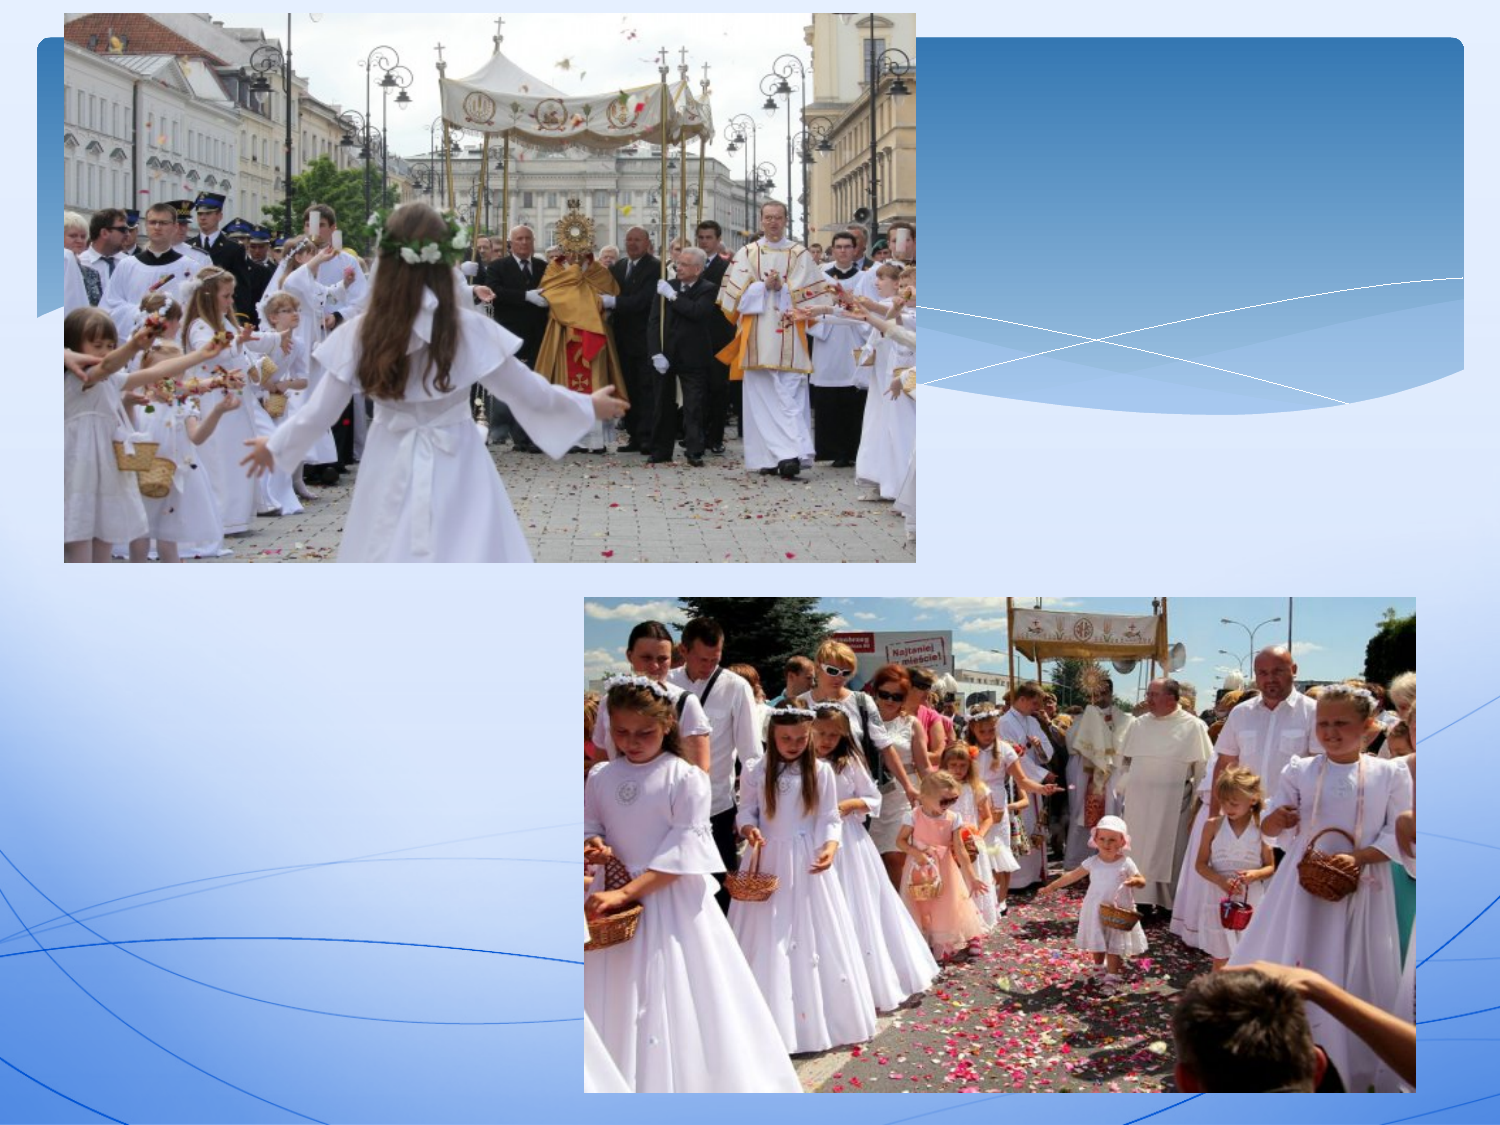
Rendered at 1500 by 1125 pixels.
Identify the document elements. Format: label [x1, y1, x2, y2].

picture [64, 13, 916, 563]
picture [584, 597, 1416, 1094]
